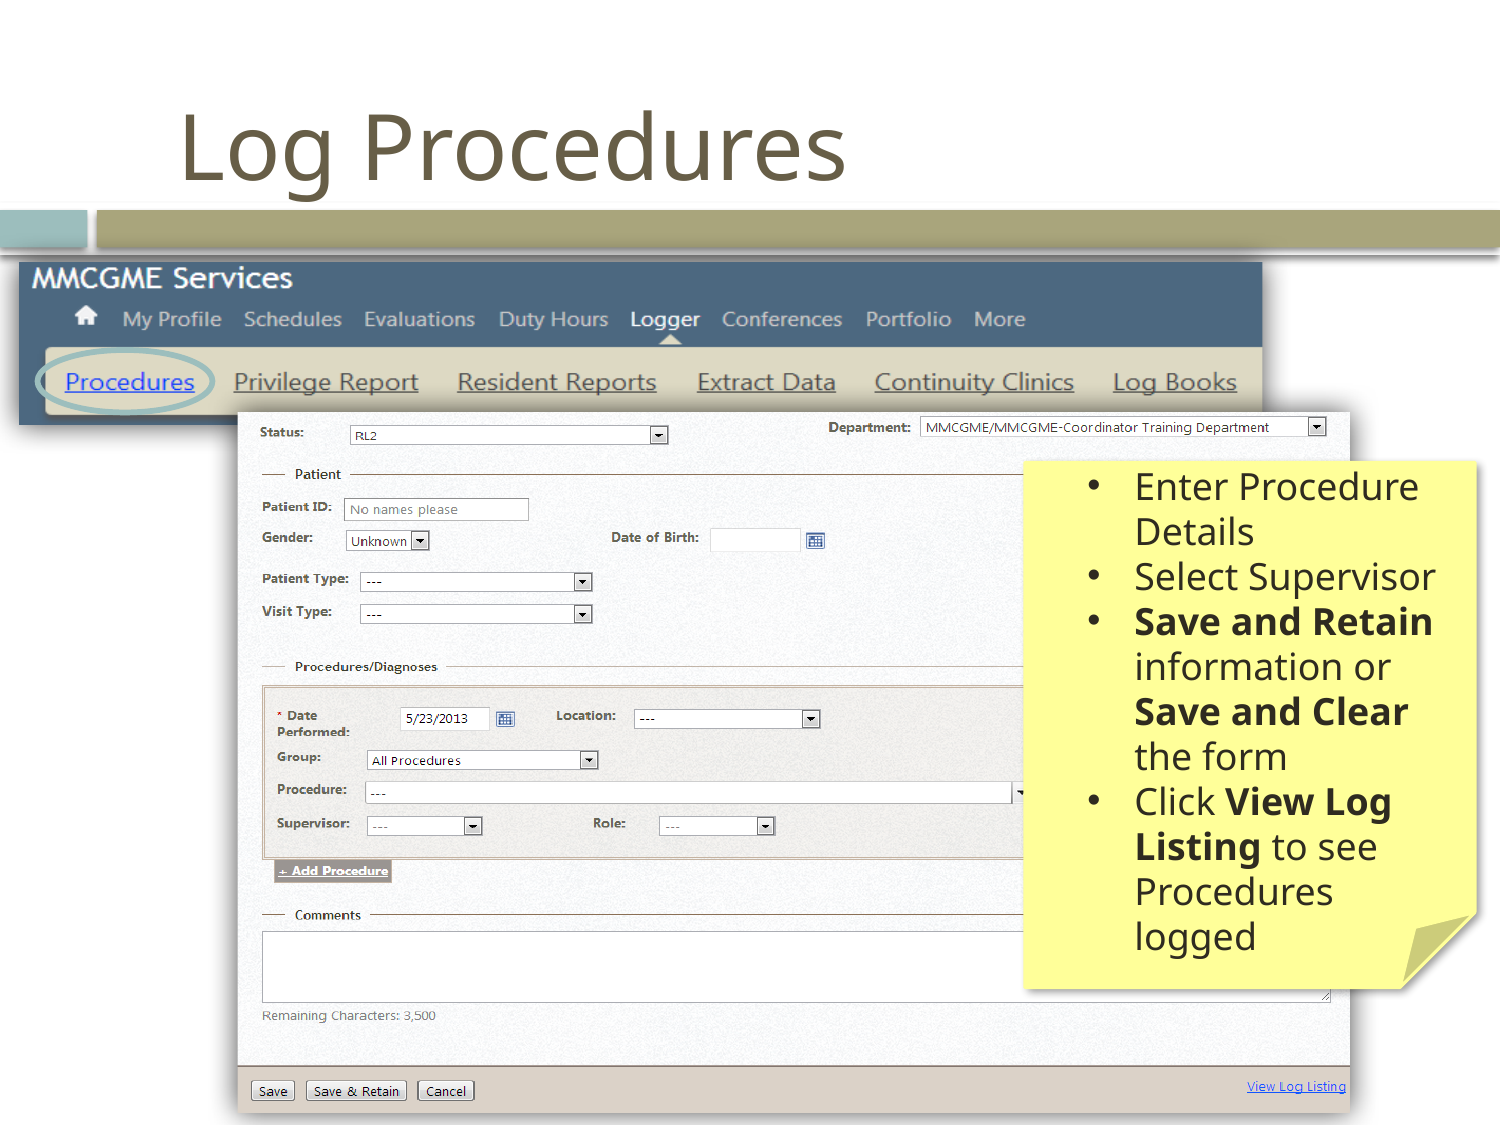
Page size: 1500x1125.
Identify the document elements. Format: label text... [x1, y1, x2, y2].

text_box Enter Procedure Details Select Supervisor Save and Retain information or Save and Clear the form Click View Log Listing to see Procedures logged [1356, 460, 1477, 990]
picture [18, 262, 1351, 1113]
title Log Procedures [162, 50, 1315, 238]
